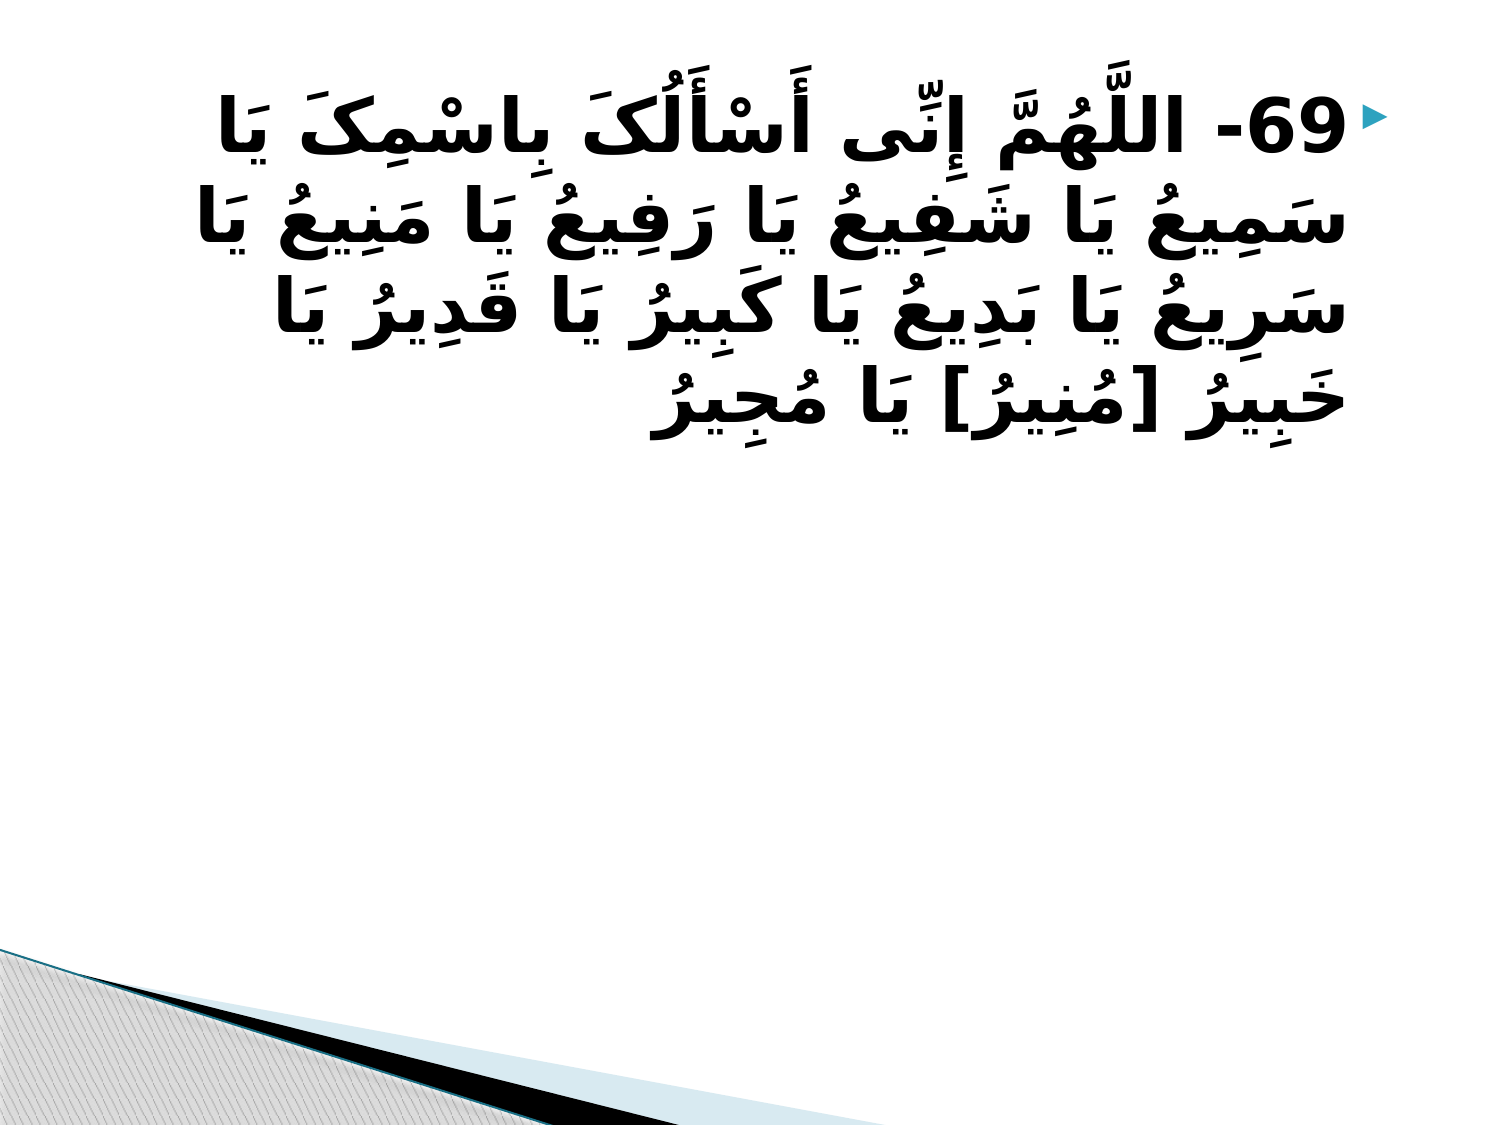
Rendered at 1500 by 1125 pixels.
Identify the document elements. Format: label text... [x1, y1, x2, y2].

list 69- اللَّهُمَّ إِنِّی أَسْأَلُکَ بِاسْمِکَ یَا سَمِیعُ یَا شَفِیعُ یَا رَفِیعُ یَا مَنِیعُ یَا سَرِیعُ یَا بَدِیعُ یَا کَبِیرُ یَا قَدِیرُ یَا خَبِیرُ [مُنِیرُ] یَا مُجِیرُ [75, 70, 1425, 1000]
